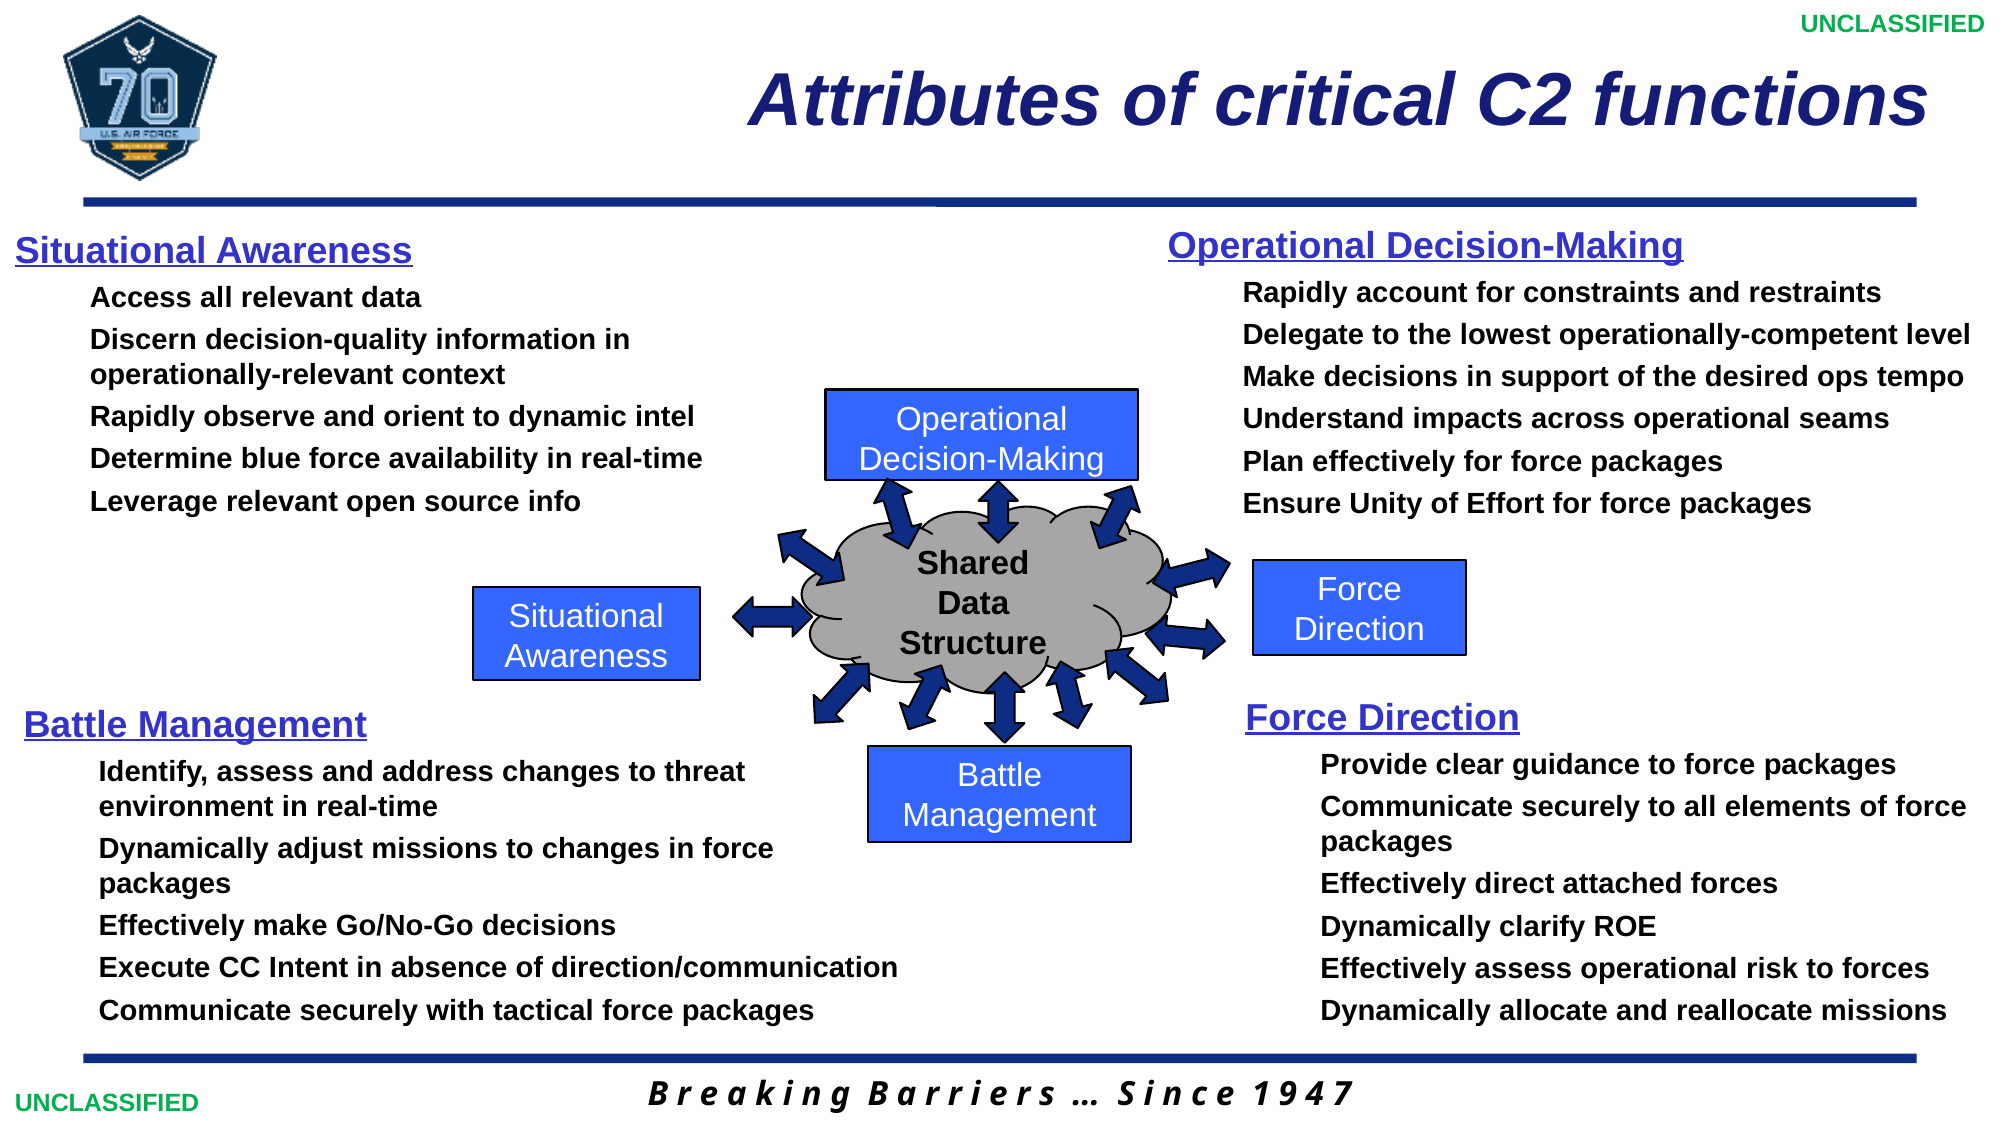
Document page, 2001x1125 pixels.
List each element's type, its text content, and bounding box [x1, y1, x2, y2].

text_box Situational Awareness Access all relevant data Discern decision-quality information in operationally-relevant context Rapidly observe and orient to dynamic intel Determine blue force availability in real-time Leverage relevant open source info [0, 218, 807, 525]
text_box Battle Management Identify, assess and address changes to threat environment in real-time Dynamically adjust missions to changes in force packages Effectively make Go/No-Go decisions Execute CC Intent in absence of direction/communication Communicate securely with tactical force packages [8, 692, 925, 1034]
text_box [778, 529, 845, 586]
text_box Operational Decision-Making Rapidly account for constraints and restraints Delegate to the lowest operationally-competent level Make decisions in support of the desired ops tempo Understand impacts across operational seams Plan effectively for force packages Ensure Unity of Effort for force packages [1152, 213, 2000, 527]
text_box [1046, 661, 1092, 729]
text_box Operational Decision-Making [825, 389, 1138, 480]
text_box Force Direction [1253, 559, 1466, 655]
text_box [1145, 615, 1225, 659]
text_box Shared Data Structure [801, 506, 1172, 694]
text_box Force Direction Provide clear guidance to force packages Communicate securely to all elements of force packages Effectively direct attached forces Dynamically clarify ROE Effectively assess operational risk to forces Dynamically allocate and reallocate missions [1230, 685, 2000, 1034]
text_box [732, 597, 813, 637]
text_box [914, 665, 950, 724]
text_box [874, 478, 922, 549]
text_box Situational Awareness [472, 586, 700, 680]
text_box Battle Management [925, 745, 1131, 842]
text_box [978, 481, 1018, 543]
text_box [1090, 486, 1140, 549]
title Attributes of critical C2 functions [585, 1, 1947, 190]
text_box [984, 672, 1025, 743]
text_box [829, 663, 870, 692]
text_box [1152, 549, 1230, 598]
picture [63, 15, 217, 181]
text_box [1105, 648, 1169, 704]
